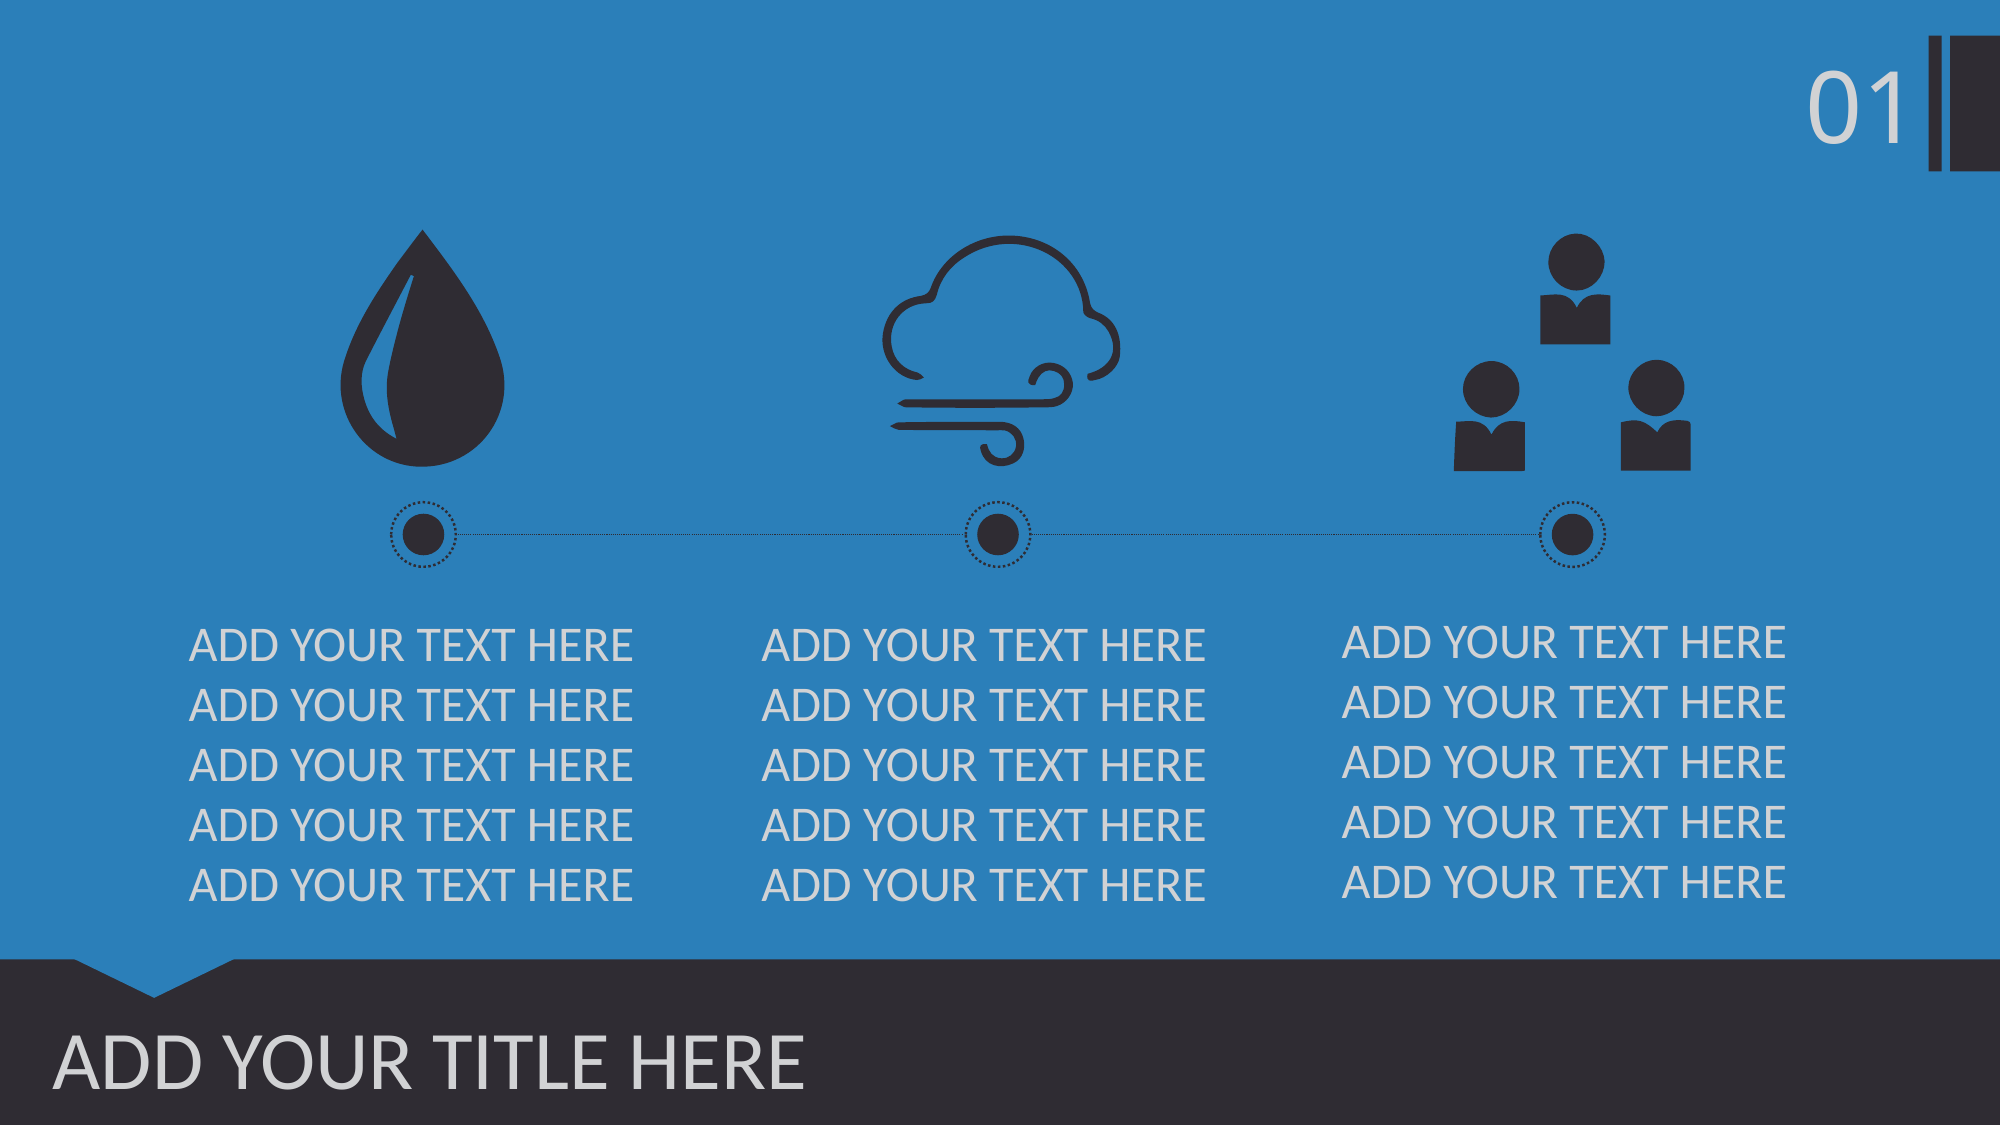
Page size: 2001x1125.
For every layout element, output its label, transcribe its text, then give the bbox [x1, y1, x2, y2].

picture [1538, 500, 1607, 569]
text_box 01 [1790, 36, 1946, 172]
text_box ADD YOUR TEXT HERE ADD YOUR TEXT HERE ADD YOUR TEXT HERE ADD YOUR TEXT HERE ADD YOUR TEXT HERE [1326, 601, 1827, 925]
text_box ADD YOUR TEXT HERE ADD YOUR TEXT HERE ADD YOUR TEXT HERE ADD YOUR TEXT HERE ADD YOUR TEXT HERE [173, 603, 674, 925]
text_box [340, 229, 505, 467]
picture [389, 500, 457, 568]
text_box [0, 925, 2000, 1125]
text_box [878, 223, 1123, 470]
text_box ADD YOUR TEXT HERE ADD YOUR TEXT HERE ADD YOUR TEXT HERE ADD YOUR TEXT HERE ADD YOUR TEXT HERE [746, 603, 1246, 925]
text_box [1949, 35, 2000, 172]
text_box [1453, 232, 1692, 472]
picture [964, 500, 1032, 568]
